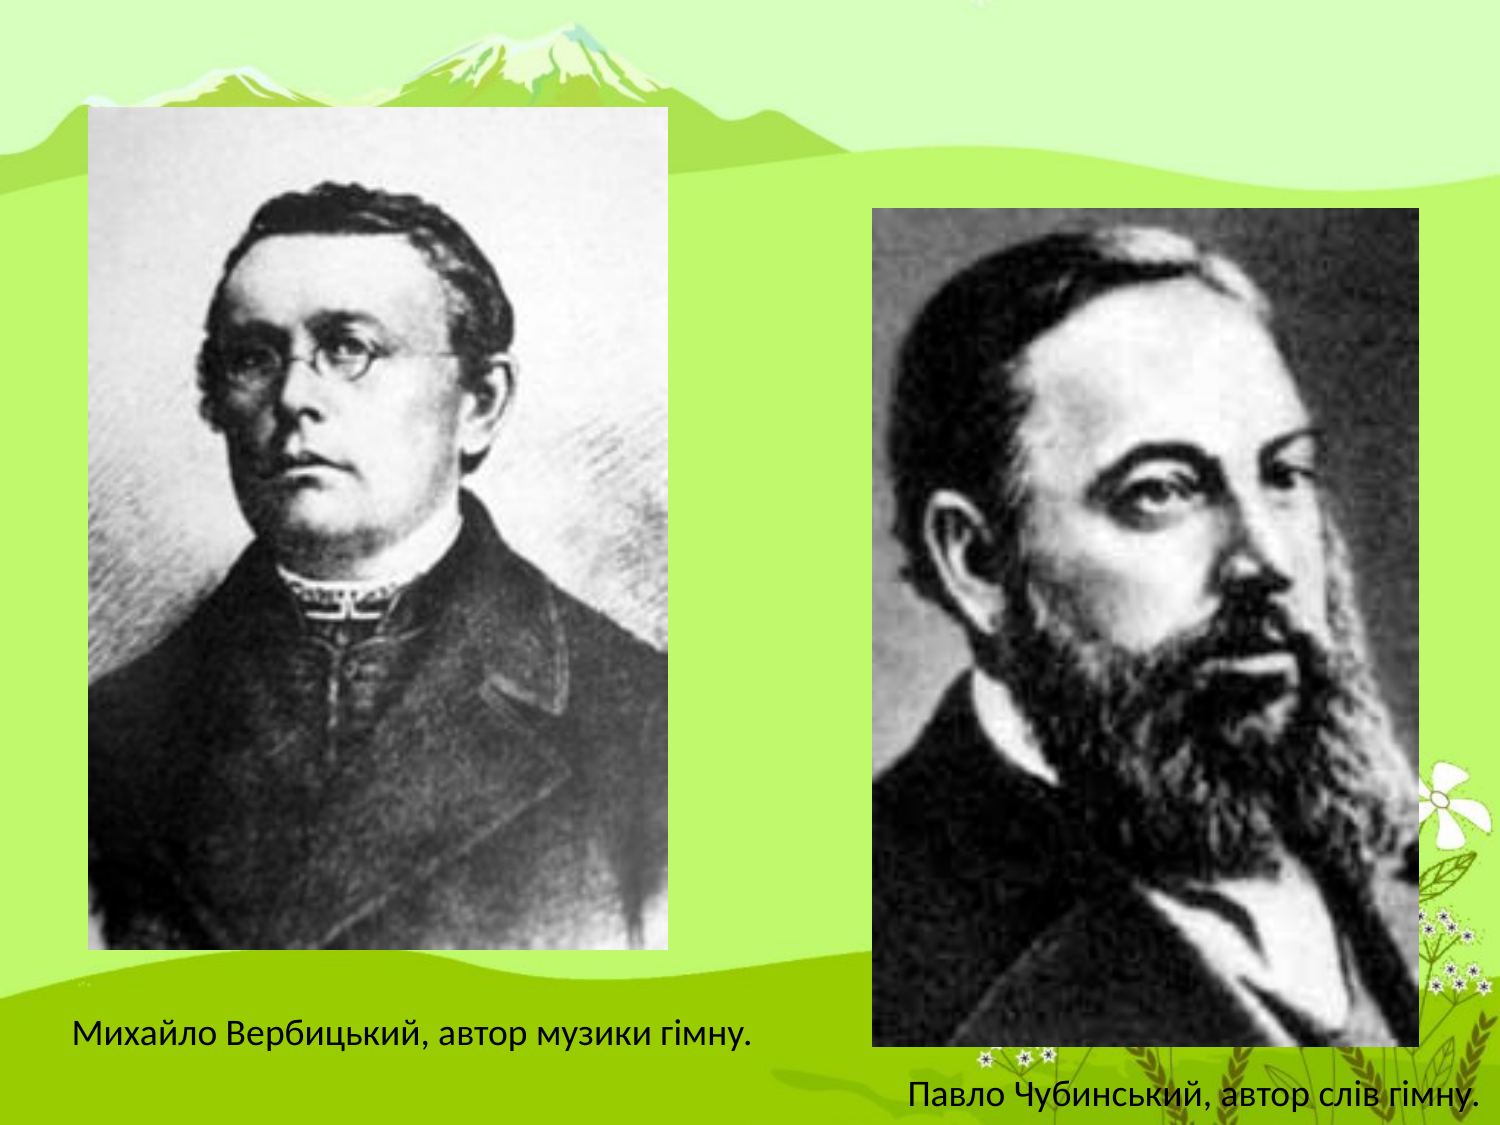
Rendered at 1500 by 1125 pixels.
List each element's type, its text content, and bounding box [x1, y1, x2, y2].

text_box Михайло Вербицький, автор музики гімну. [56, 1000, 769, 1061]
picture [0, 0, 1500, 1125]
text_box Павло Чубинський, автор слів гімну. [892, 1061, 1497, 1122]
